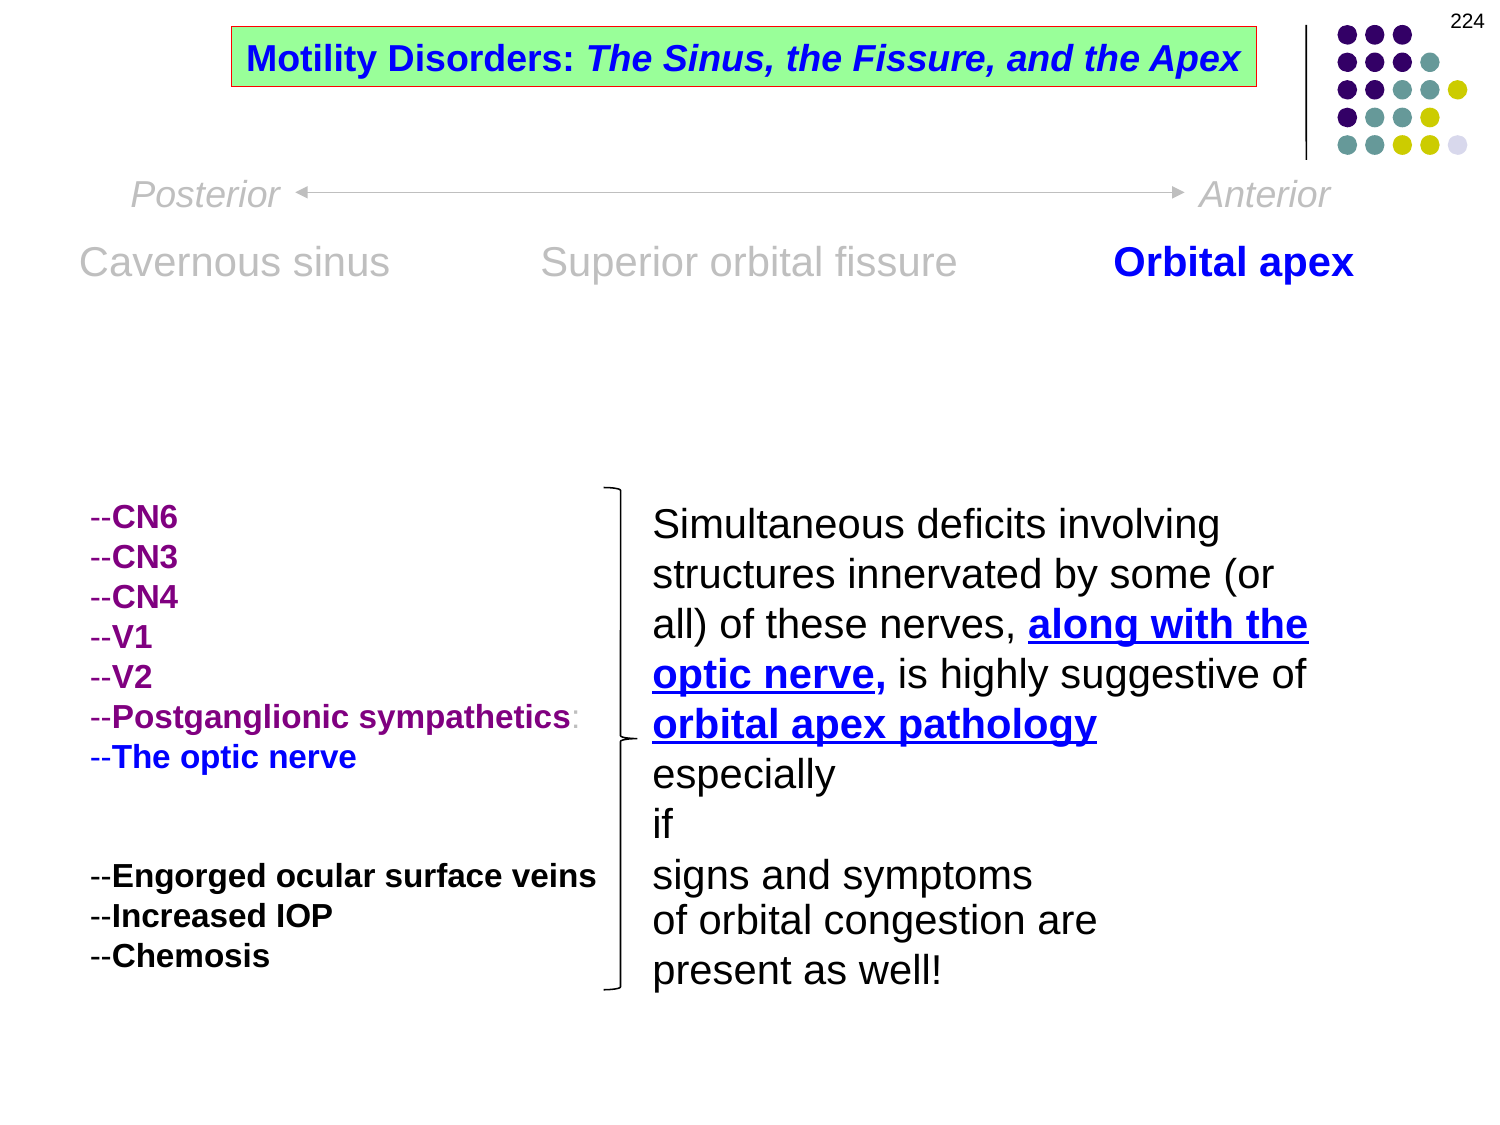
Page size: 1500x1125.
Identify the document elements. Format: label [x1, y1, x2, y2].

text_box [64, 226, 406, 292]
text_box [231, 26, 1257, 87]
text_box [75, 328, 1325, 1001]
slide_number [1149, 0, 1500, 75]
text_box [115, 160, 1477, 295]
text_box [525, 226, 974, 292]
